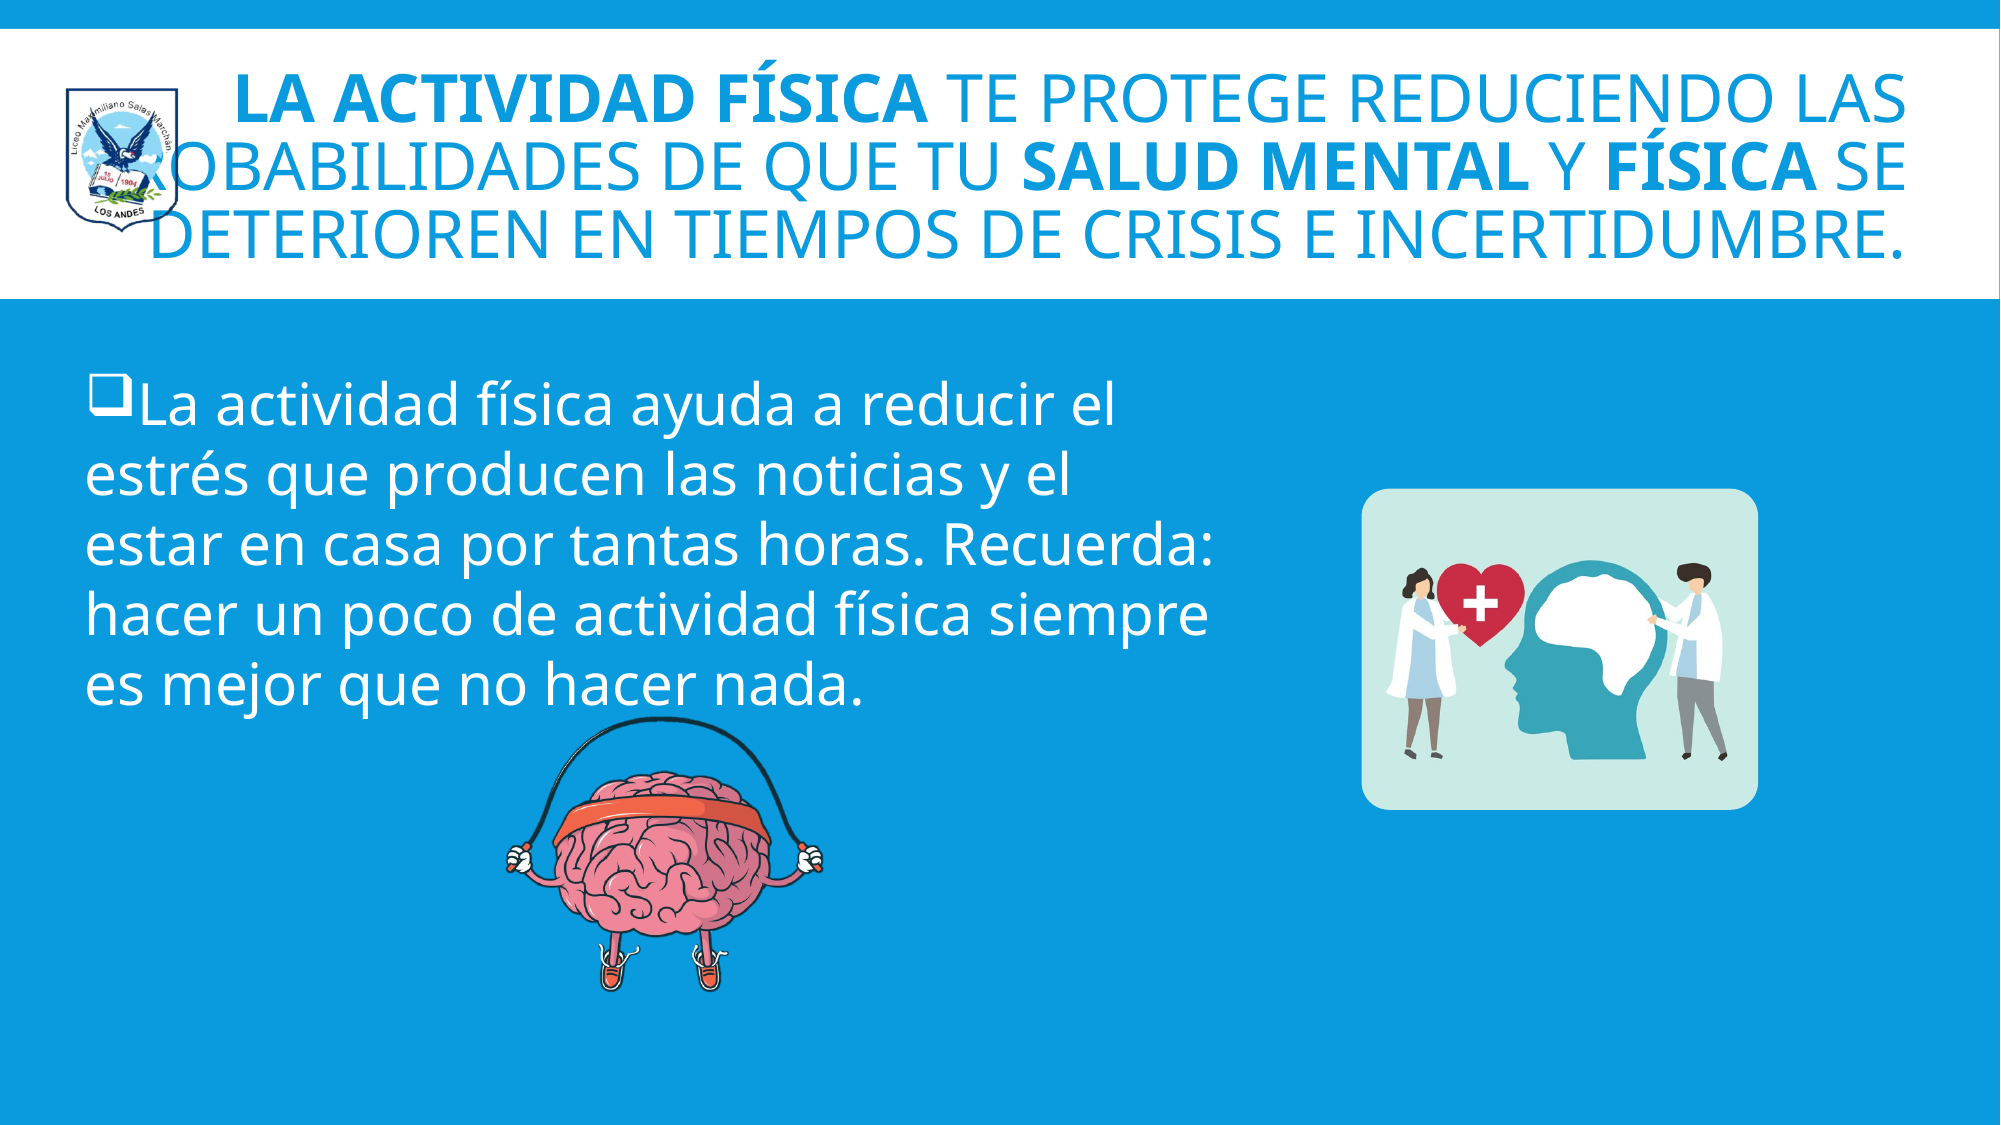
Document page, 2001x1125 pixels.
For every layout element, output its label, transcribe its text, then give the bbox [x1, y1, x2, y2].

picture [40, 81, 198, 239]
picture [507, 718, 822, 991]
title La actividad física te protege reduciendo las probabilidades de que tu salud mental y física se deterioren en tiempos de crisis e incertidumbre. [57, 46, 1924, 295]
picture [1362, 489, 1758, 809]
text_box La actividad física ayuda a reducir el estrés que producen las noticias y el estar en casa por tantas horas. Recuerda: hacer un poco de actividad física siempre es mejor que no hacer nada. [70, 359, 1231, 1025]
